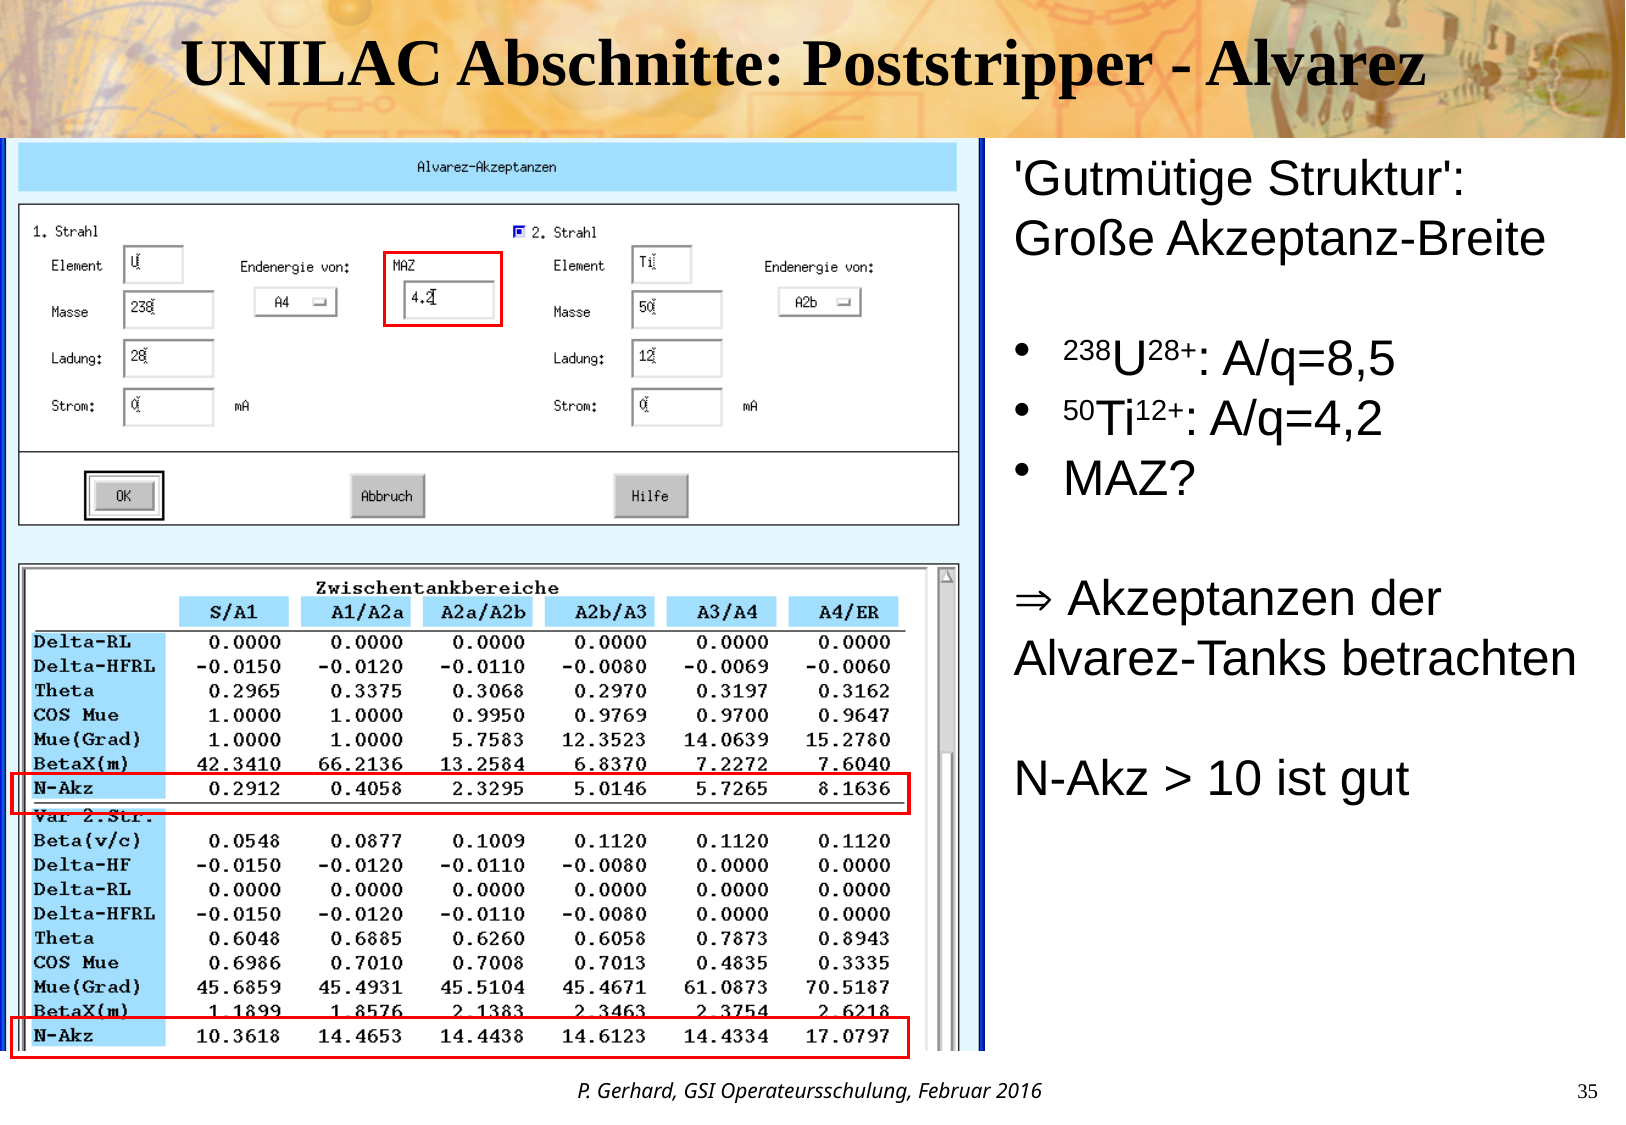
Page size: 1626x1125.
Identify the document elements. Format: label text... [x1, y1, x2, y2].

title UNILAC Abschnitte: Poststripper - Alvarez [122, 0, 1504, 119]
picture [0, 0, 1625, 1051]
text_box 'Gutmütige Struktur': Große Akzeptanz-Breite 238U28+: A/q=8,5 50Ti12+: A/q=4,2 MAZ?  Akzeptanzen der Alvarez-Tanks betrachten N-Akz > 10 ist gut [998, 137, 1625, 813]
slide_number P. Gerhard, GSI Operateursschulung, Februar 2016 [0, 1070, 1623, 1125]
slide_number 35 [1533, 1070, 1614, 1118]
